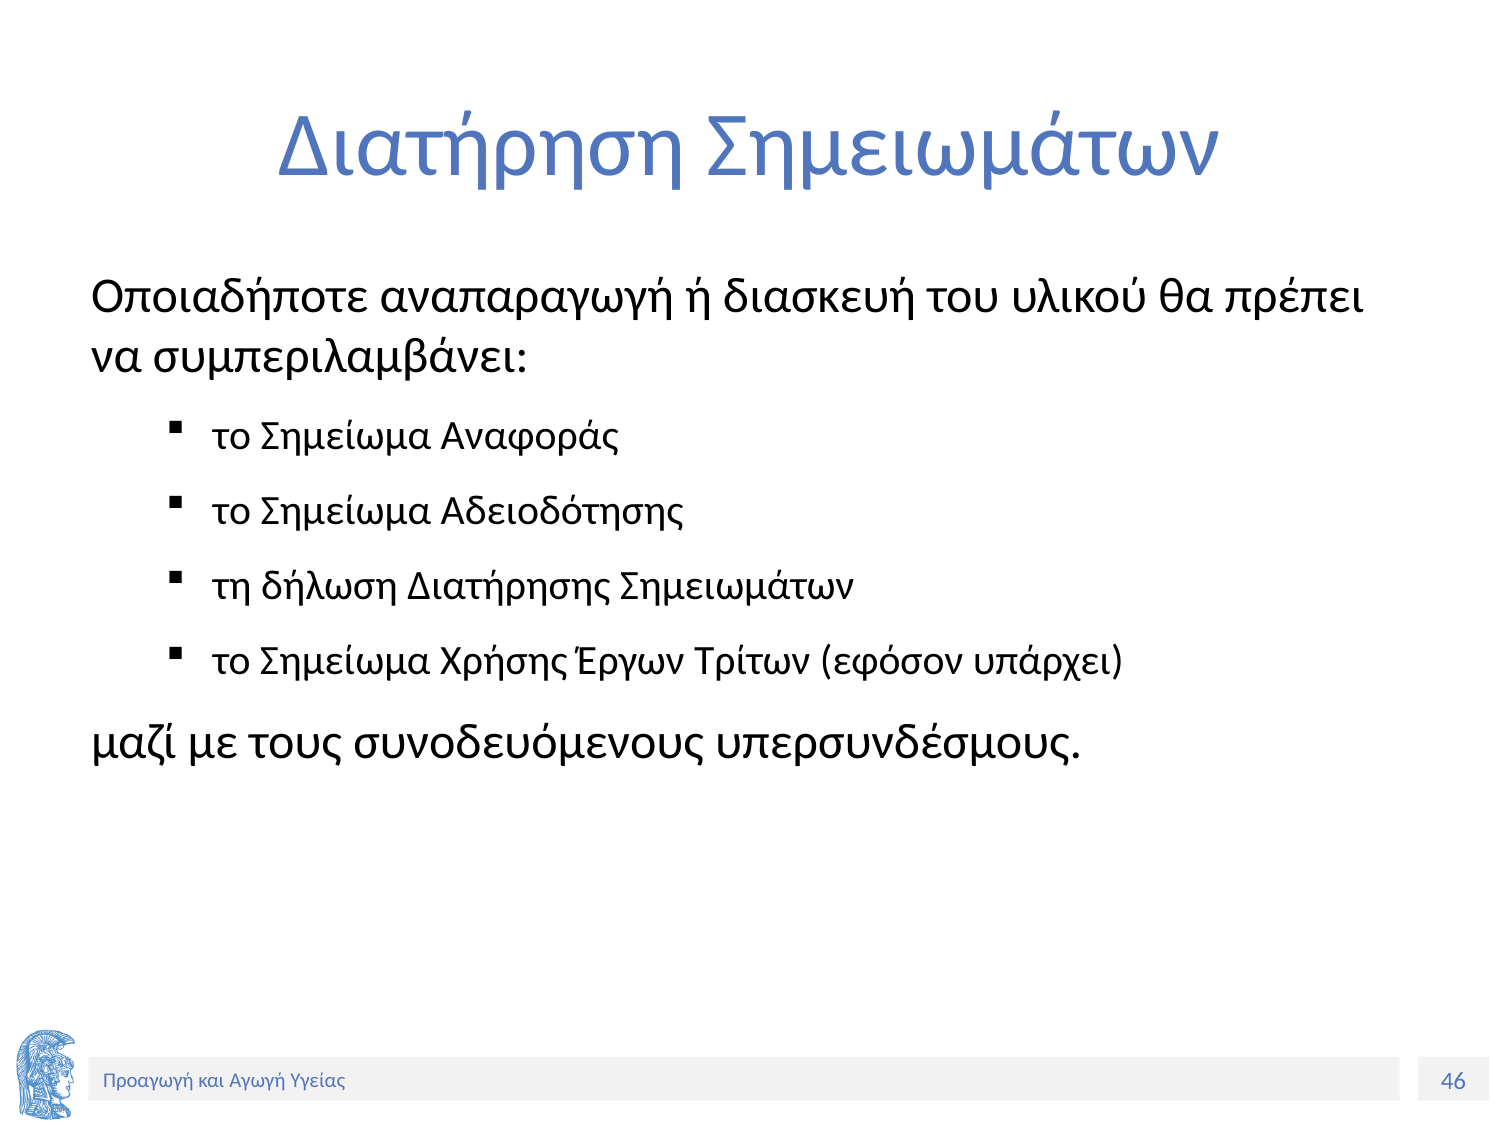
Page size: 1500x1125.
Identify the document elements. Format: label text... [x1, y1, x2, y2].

title Διατήρηση Σημειωμάτων [75, 45, 1425, 233]
picture [9, 1026, 81, 1120]
list Οποιαδήποτε αναπαραγωγή ή διασκευή του υλικού θα πρέπει να συμπεριλαμβάνει: το Σημείωμα Αναφοράς το Σημείωμα Αδειοδότησης τη δήλωση Διατήρησης Σημειωμάτων το Σημείωμα Χρήσης Έργων Τρίτων (εφόσον υπάρχει) μαζί με τους συνοδευόμενους υπερσυνδέσμους. [76, 255, 1427, 998]
